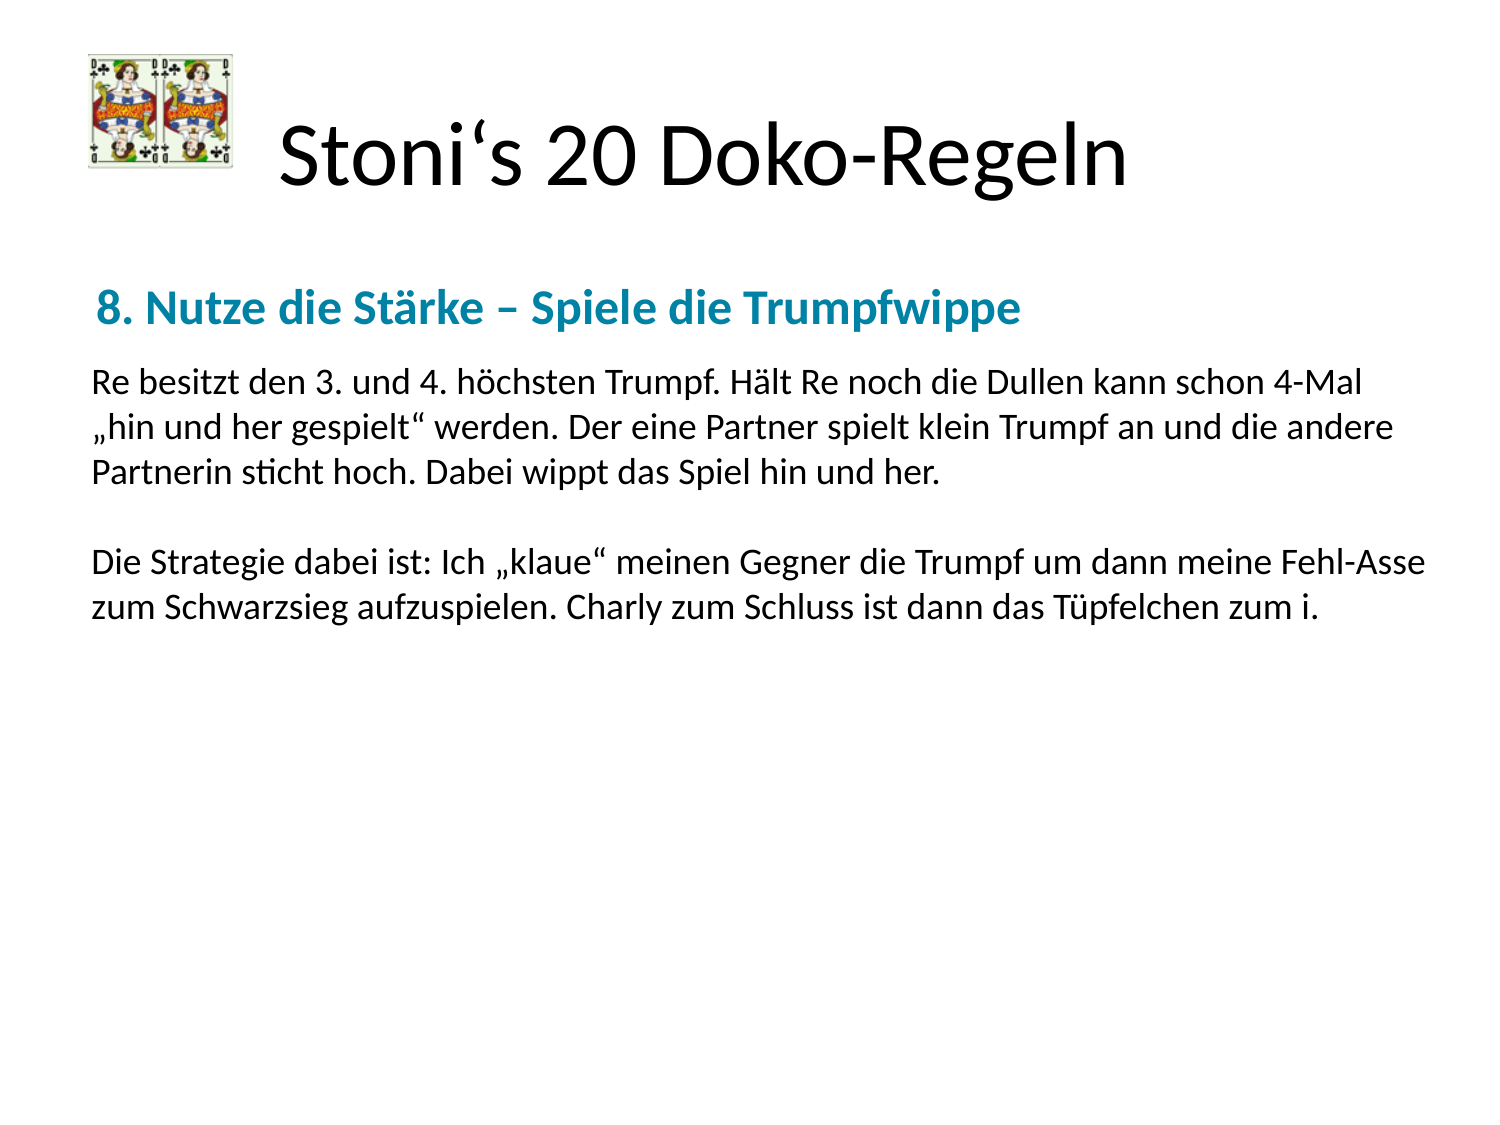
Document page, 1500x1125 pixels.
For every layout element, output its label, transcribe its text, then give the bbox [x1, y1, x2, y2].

title Stoni‘s 20 Doko-Regeln [29, 54, 1380, 243]
text_box 8. Nutze die Stärke – Spiele die Trumpfwippe [81, 267, 1038, 342]
text_box Re besitzt den 3. und 4. höchsten Trumpf. Hält Re noch die Dullen kann schon 4-Mal „hin und her gespielt“ werden. Der eine Partner spielt klein Trumpf an und die andere Partnerin sticht hoch. Dabei wippt das Spiel hin und her. Die Strategie dabei ist: Ich „klaue“ meinen Gegner die Trumpf um dann meine Fehl-Asse zum Schwarzsieg aufzuspielen. Charly zum Schluss ist dann das Tüpfelchen zum i. [76, 349, 1447, 635]
